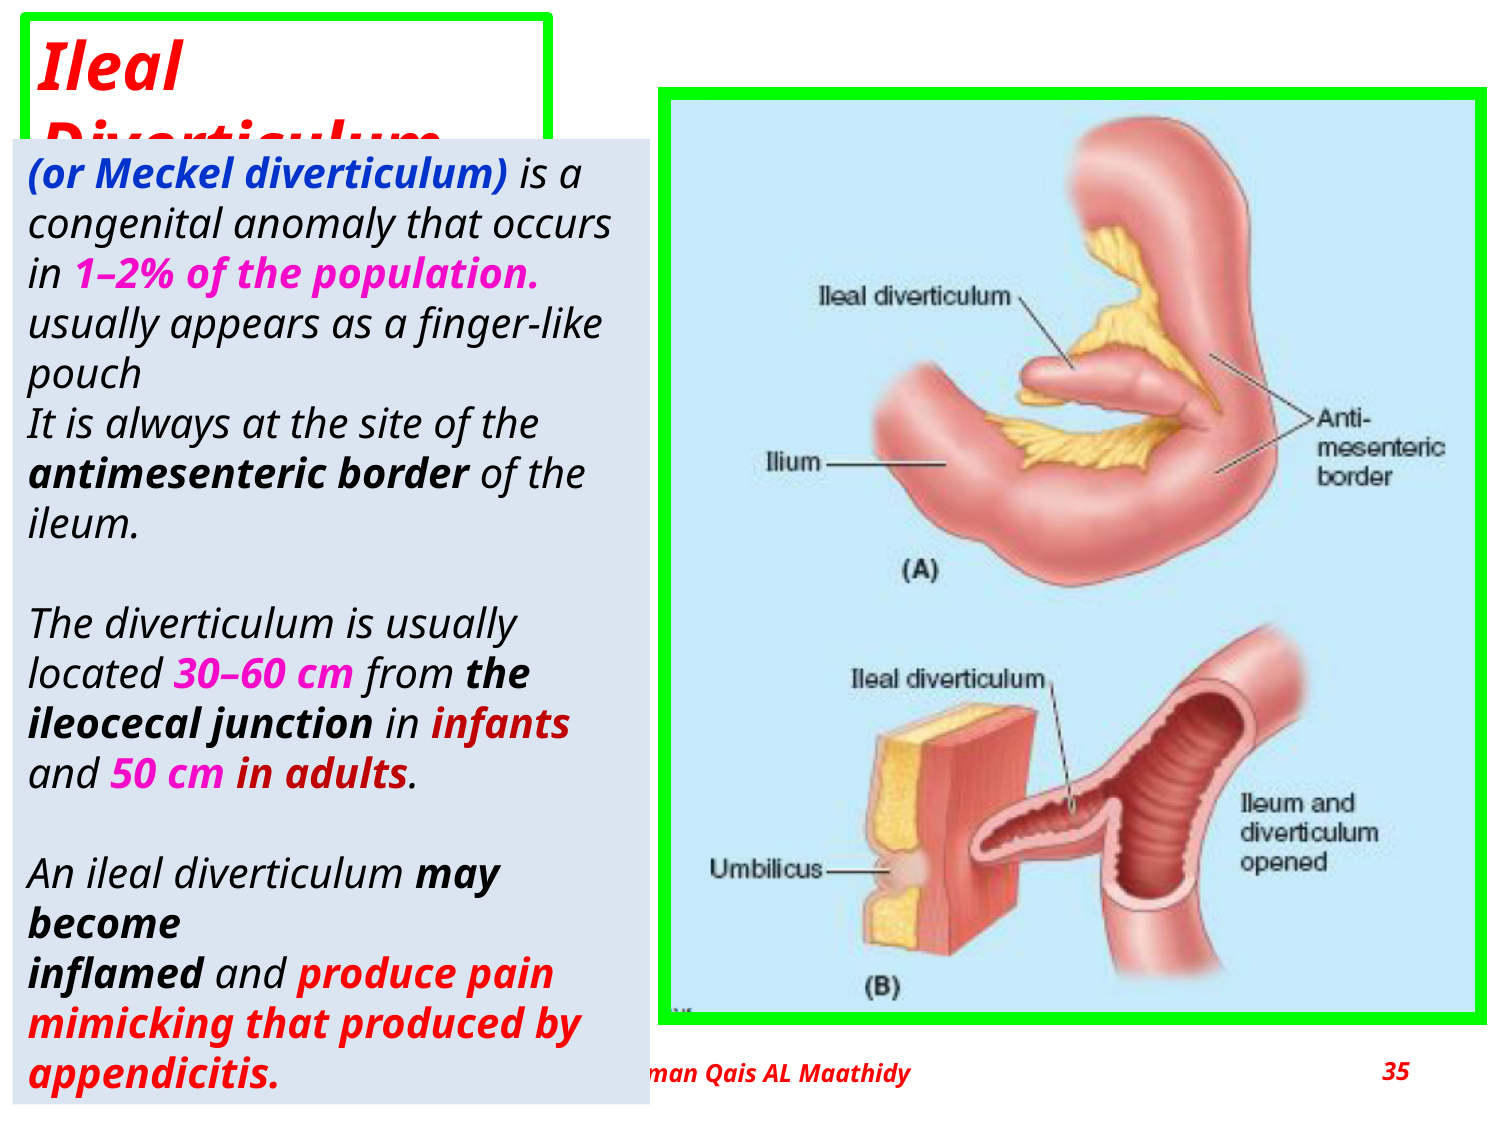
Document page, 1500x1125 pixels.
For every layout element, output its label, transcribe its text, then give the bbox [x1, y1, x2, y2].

text_box Ileal Diverticulum [24, 16, 548, 139]
slide_number ‹#› [1362, 1042, 1425, 1103]
picture [670, 99, 1476, 1013]
footer Dr Aiman Qais AL Maathidy [650, 1042, 988, 1103]
text_box (or Meckel diverticulum) is a congenital anomaly that occurs in 1–2% of the population. usually appears as a finger-like pouch It is always at the site of the antimesenteric border of the ileum. The diverticulum is usually located 30–60 cm from the ileocecal junction in infants and 50 cm in adults. An ileal diverticulum may become inflamed and produce pain mimicking that produced by appendicitis. [12, 139, 650, 1105]
